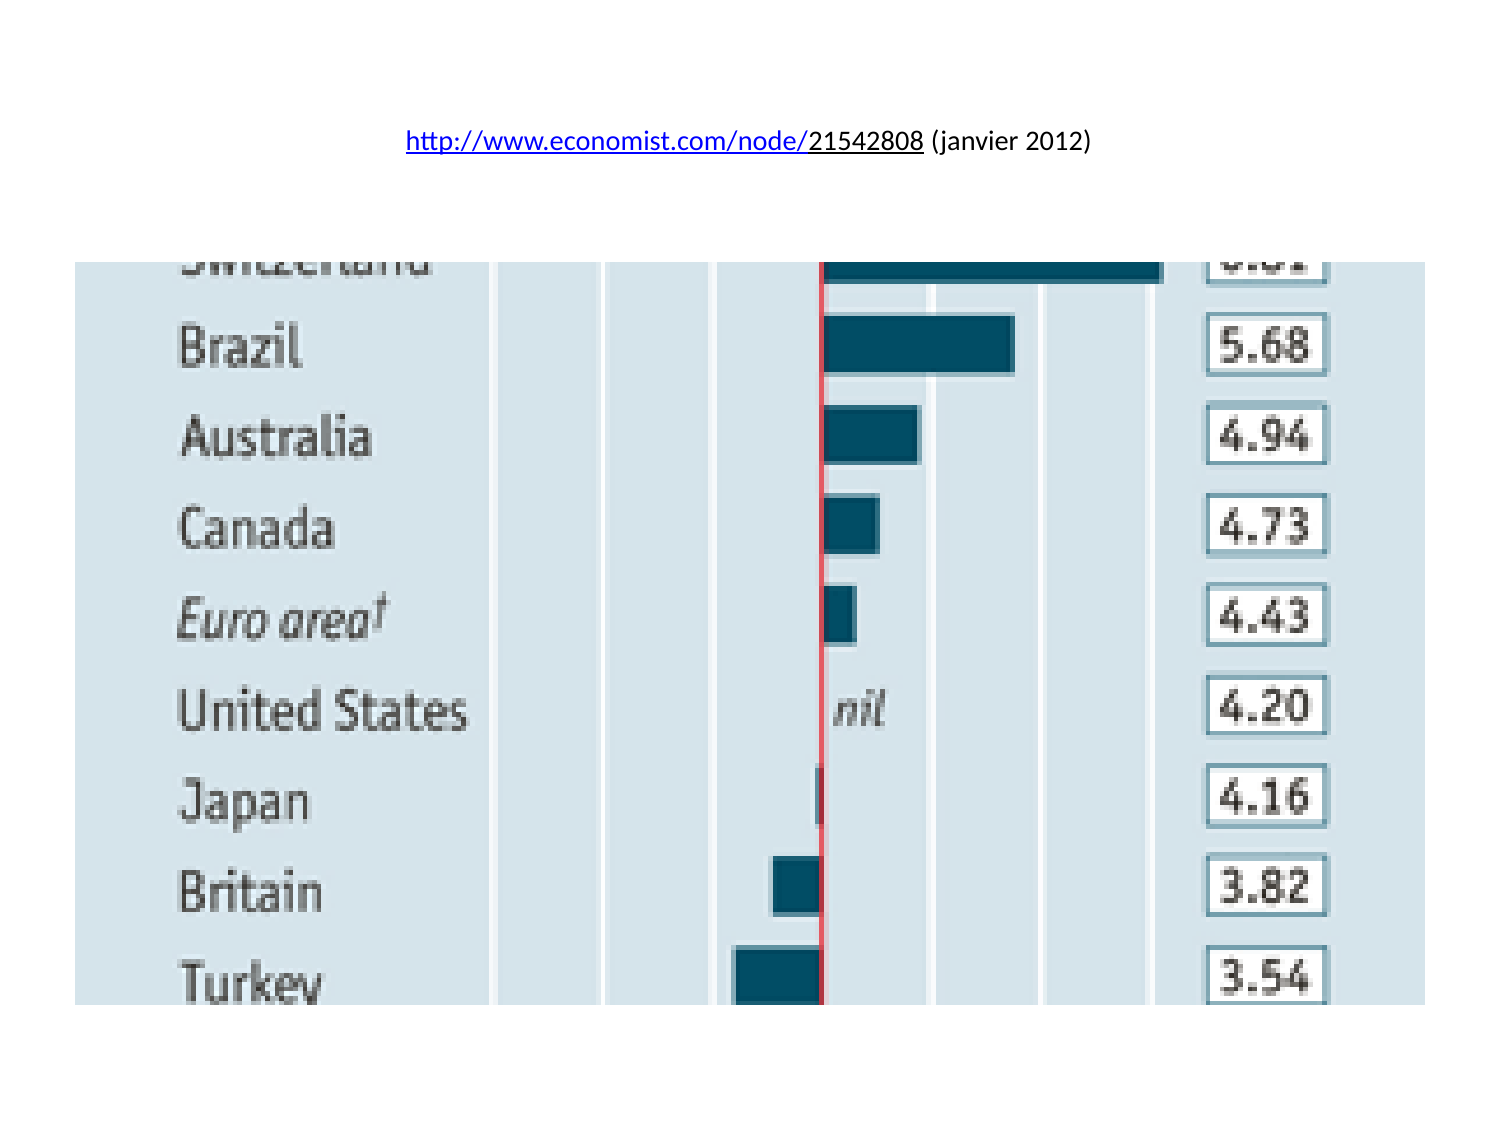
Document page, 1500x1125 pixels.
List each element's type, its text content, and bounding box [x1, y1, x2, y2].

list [74, 262, 1426, 1006]
title http://www.economist.com/node/21542808 (janvier 2012) [23, 44, 1475, 233]
